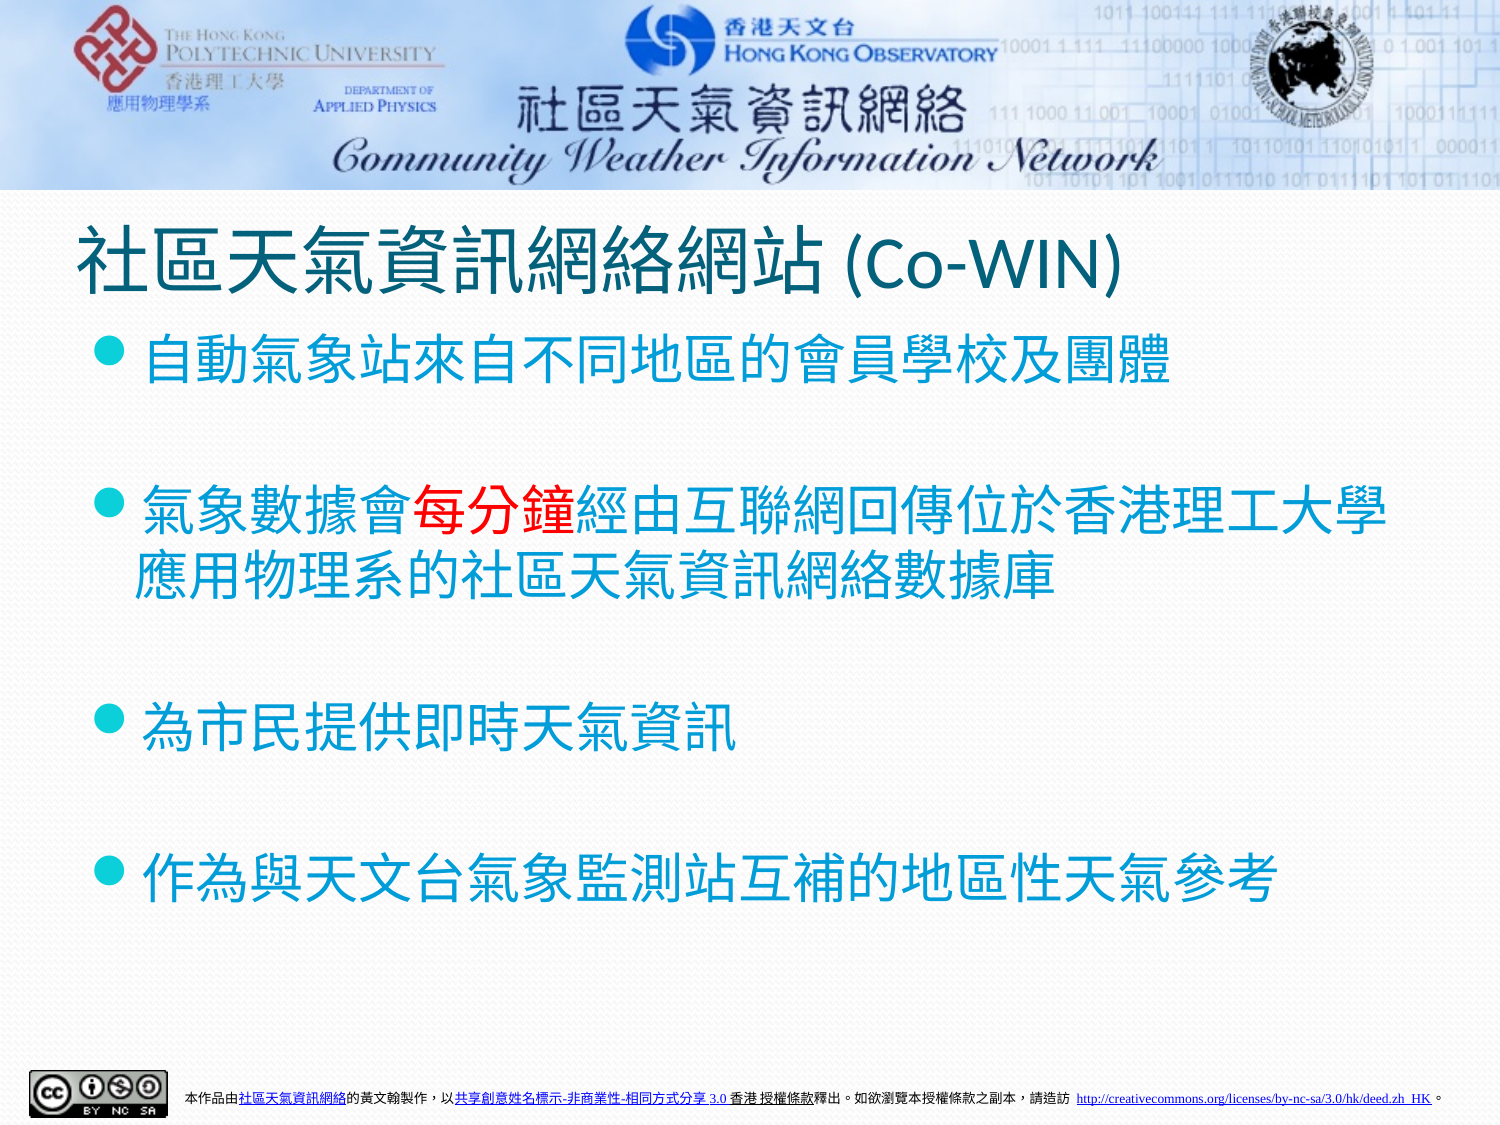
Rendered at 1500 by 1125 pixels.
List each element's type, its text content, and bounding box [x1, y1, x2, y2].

picture [29, 1070, 168, 1118]
picture [0, 0, 1500, 190]
title 社區天氣資訊網絡網站(Co-WIN) [74, 207, 1426, 304]
list 自動氣象站來自不同地區的會員學校及團體 氣象數據會每分鐘經由互聯網回傳位於香港理工大學應用物理系的社區天氣資訊網絡數據庫 為市民提供即時天氣資訊 作為與天文台氣象監測站互補的地區性天氣參考 [74, 317, 1412, 1038]
